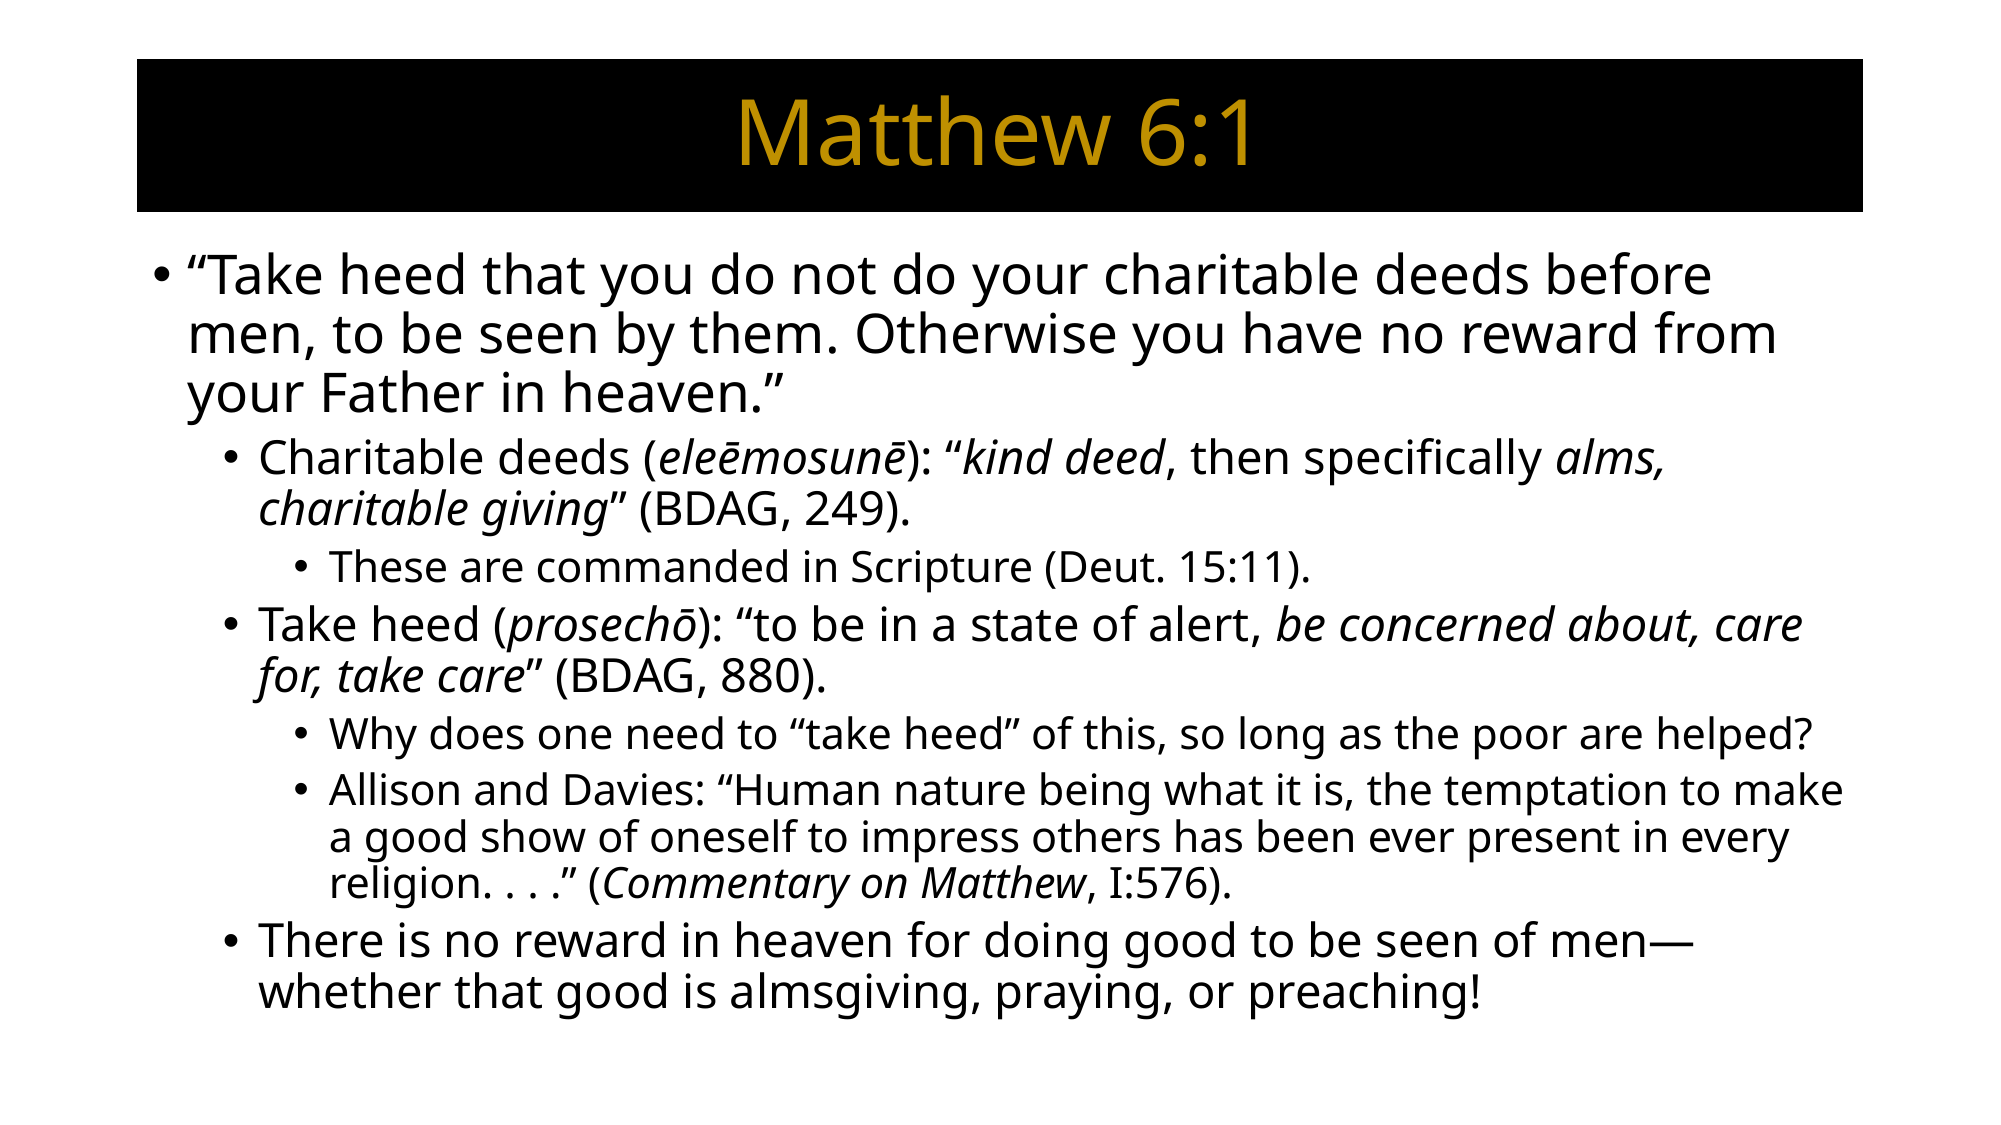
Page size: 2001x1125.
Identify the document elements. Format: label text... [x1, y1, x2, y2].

list “Take heed that you do not do your charitable deeds before men, to be seen by them. Otherwise you have no reward from your Father in heaven.” Charitable deeds (eleēmosunē): “kind deed, then specifically alms, charitable giving” (BDAG, 249). These are commanded in Scripture (Deut. 15:11). Take heed (prosechō): “to be in a state of alert, be concerned about, care for, take care” (BDAG, 880). Why does one need to “take heed” of this, so long as the poor are helped? Allison and Davies: “Human nature being what it is, the temptation to make a good show of oneself to impress others has been ever present in every religion. . . .” (Commentary on Matthew, I:576). There is no reward in heaven for doing good to be seen of men—whether that good is almsgiving, praying, or preaching! [137, 239, 1863, 1066]
title Matthew 6:1 [137, 59, 1863, 212]
